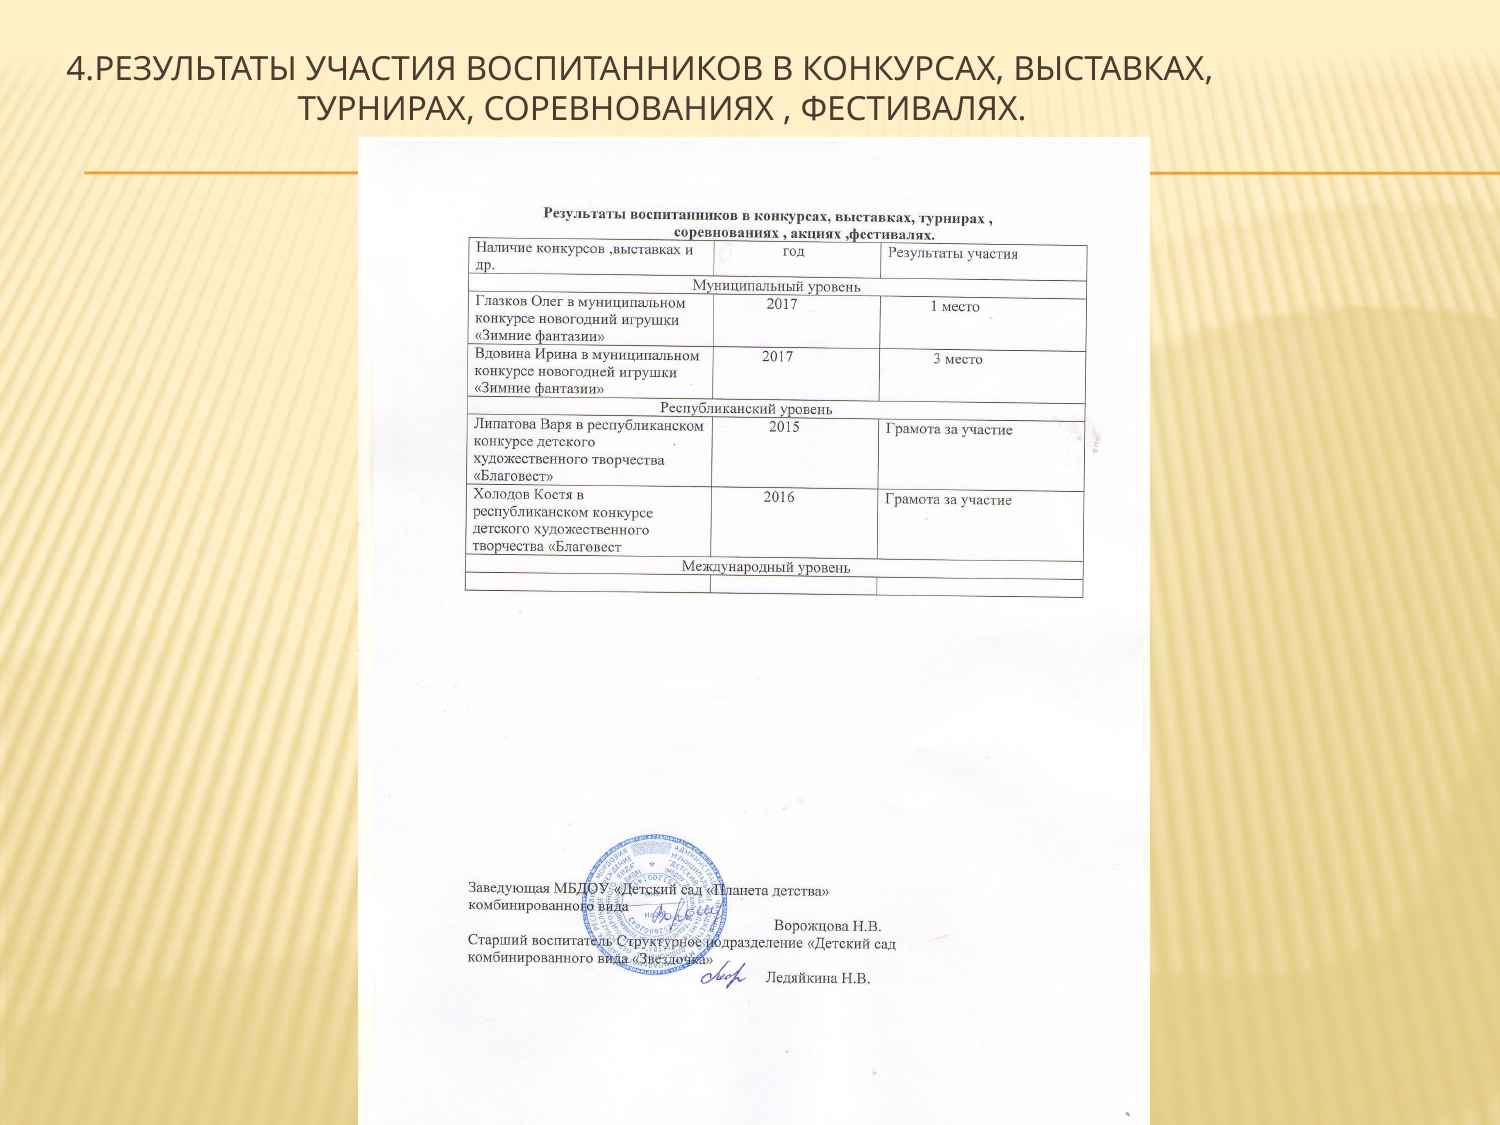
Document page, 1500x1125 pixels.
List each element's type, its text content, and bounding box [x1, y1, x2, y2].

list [358, 137, 1151, 1125]
title 4.Результаты участия воспитанников в конкурсах, выставках, турнирах, соревнованиях , фестивалях. [37, 0, 1288, 175]
